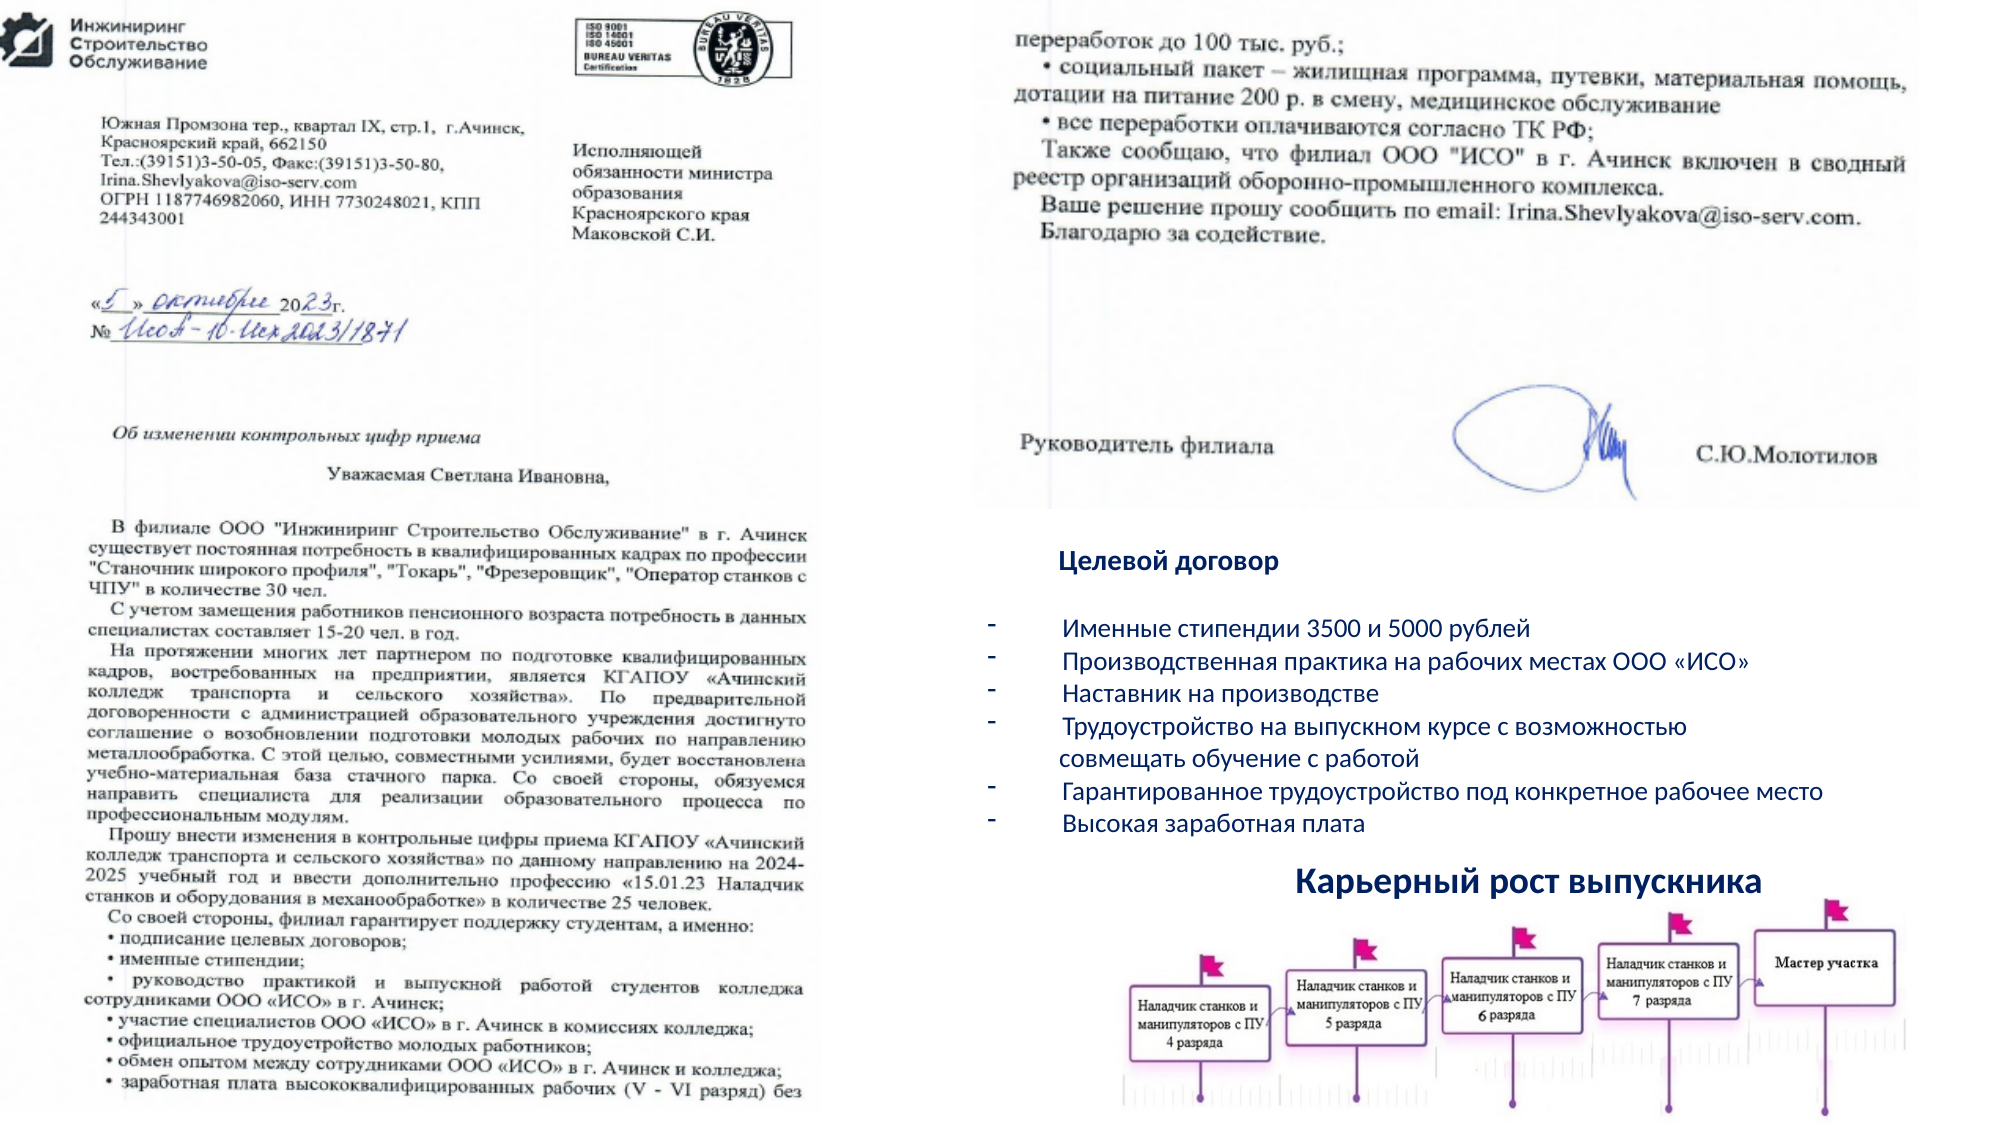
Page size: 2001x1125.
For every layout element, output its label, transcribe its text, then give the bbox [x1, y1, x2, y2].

picture [972, 0, 1919, 509]
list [0, 0, 821, 1111]
picture [1099, 896, 1919, 1125]
text_box Карьерный рост выпускника [1280, 848, 1815, 896]
text_box Целевой договор Именные стипендии 3500 и 5000 рублей Производственная практика на рабочих местах ООО «ИСО» Наставник на производстве Трудоустройство на выпускном курсе с возможностью совмещать обучение с работой Гарантированное трудоустройство под конкретное рабочее место Высокая заработная плата [972, 533, 1966, 846]
